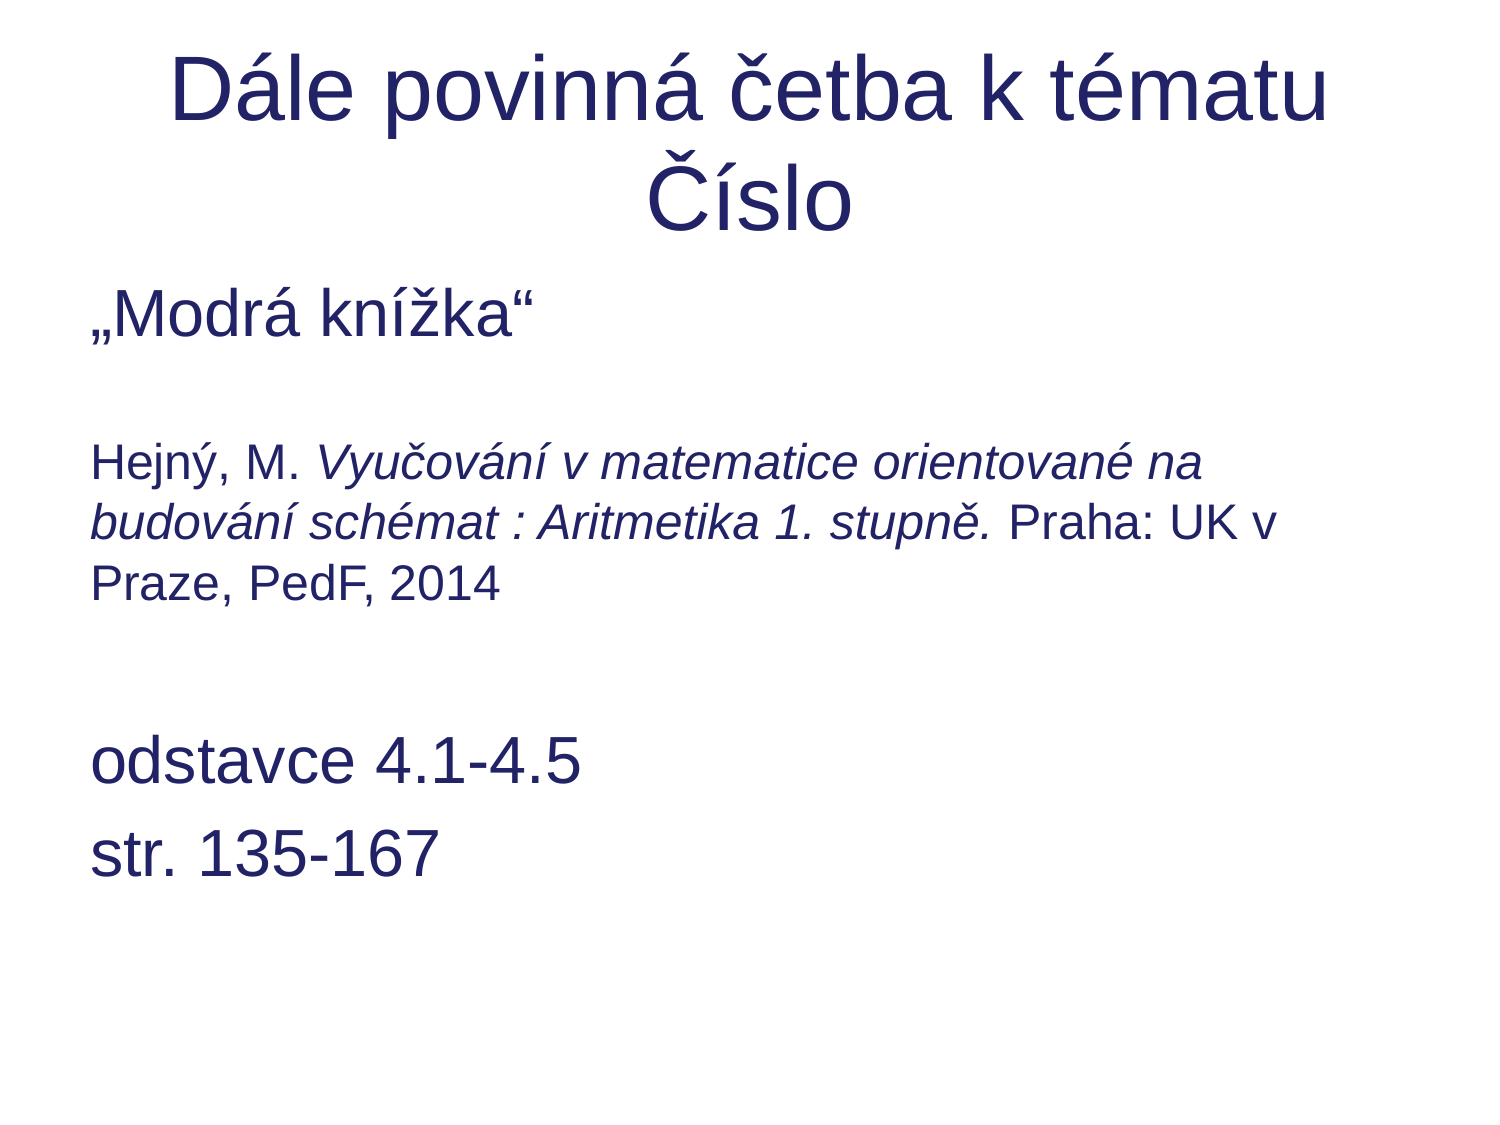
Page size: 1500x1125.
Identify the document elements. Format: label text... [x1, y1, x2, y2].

title Dále povinná četba k tématu Číslo [75, 45, 1425, 233]
list „Modrá knížka“ Hejný, M. Vyučování v matematice orientované na budování schémat : Aritmetika 1. stupně. Praha: UK v Praze, PedF, 2014 odstavce 4.1-4.5 str. 135-167 [75, 262, 1425, 1005]
